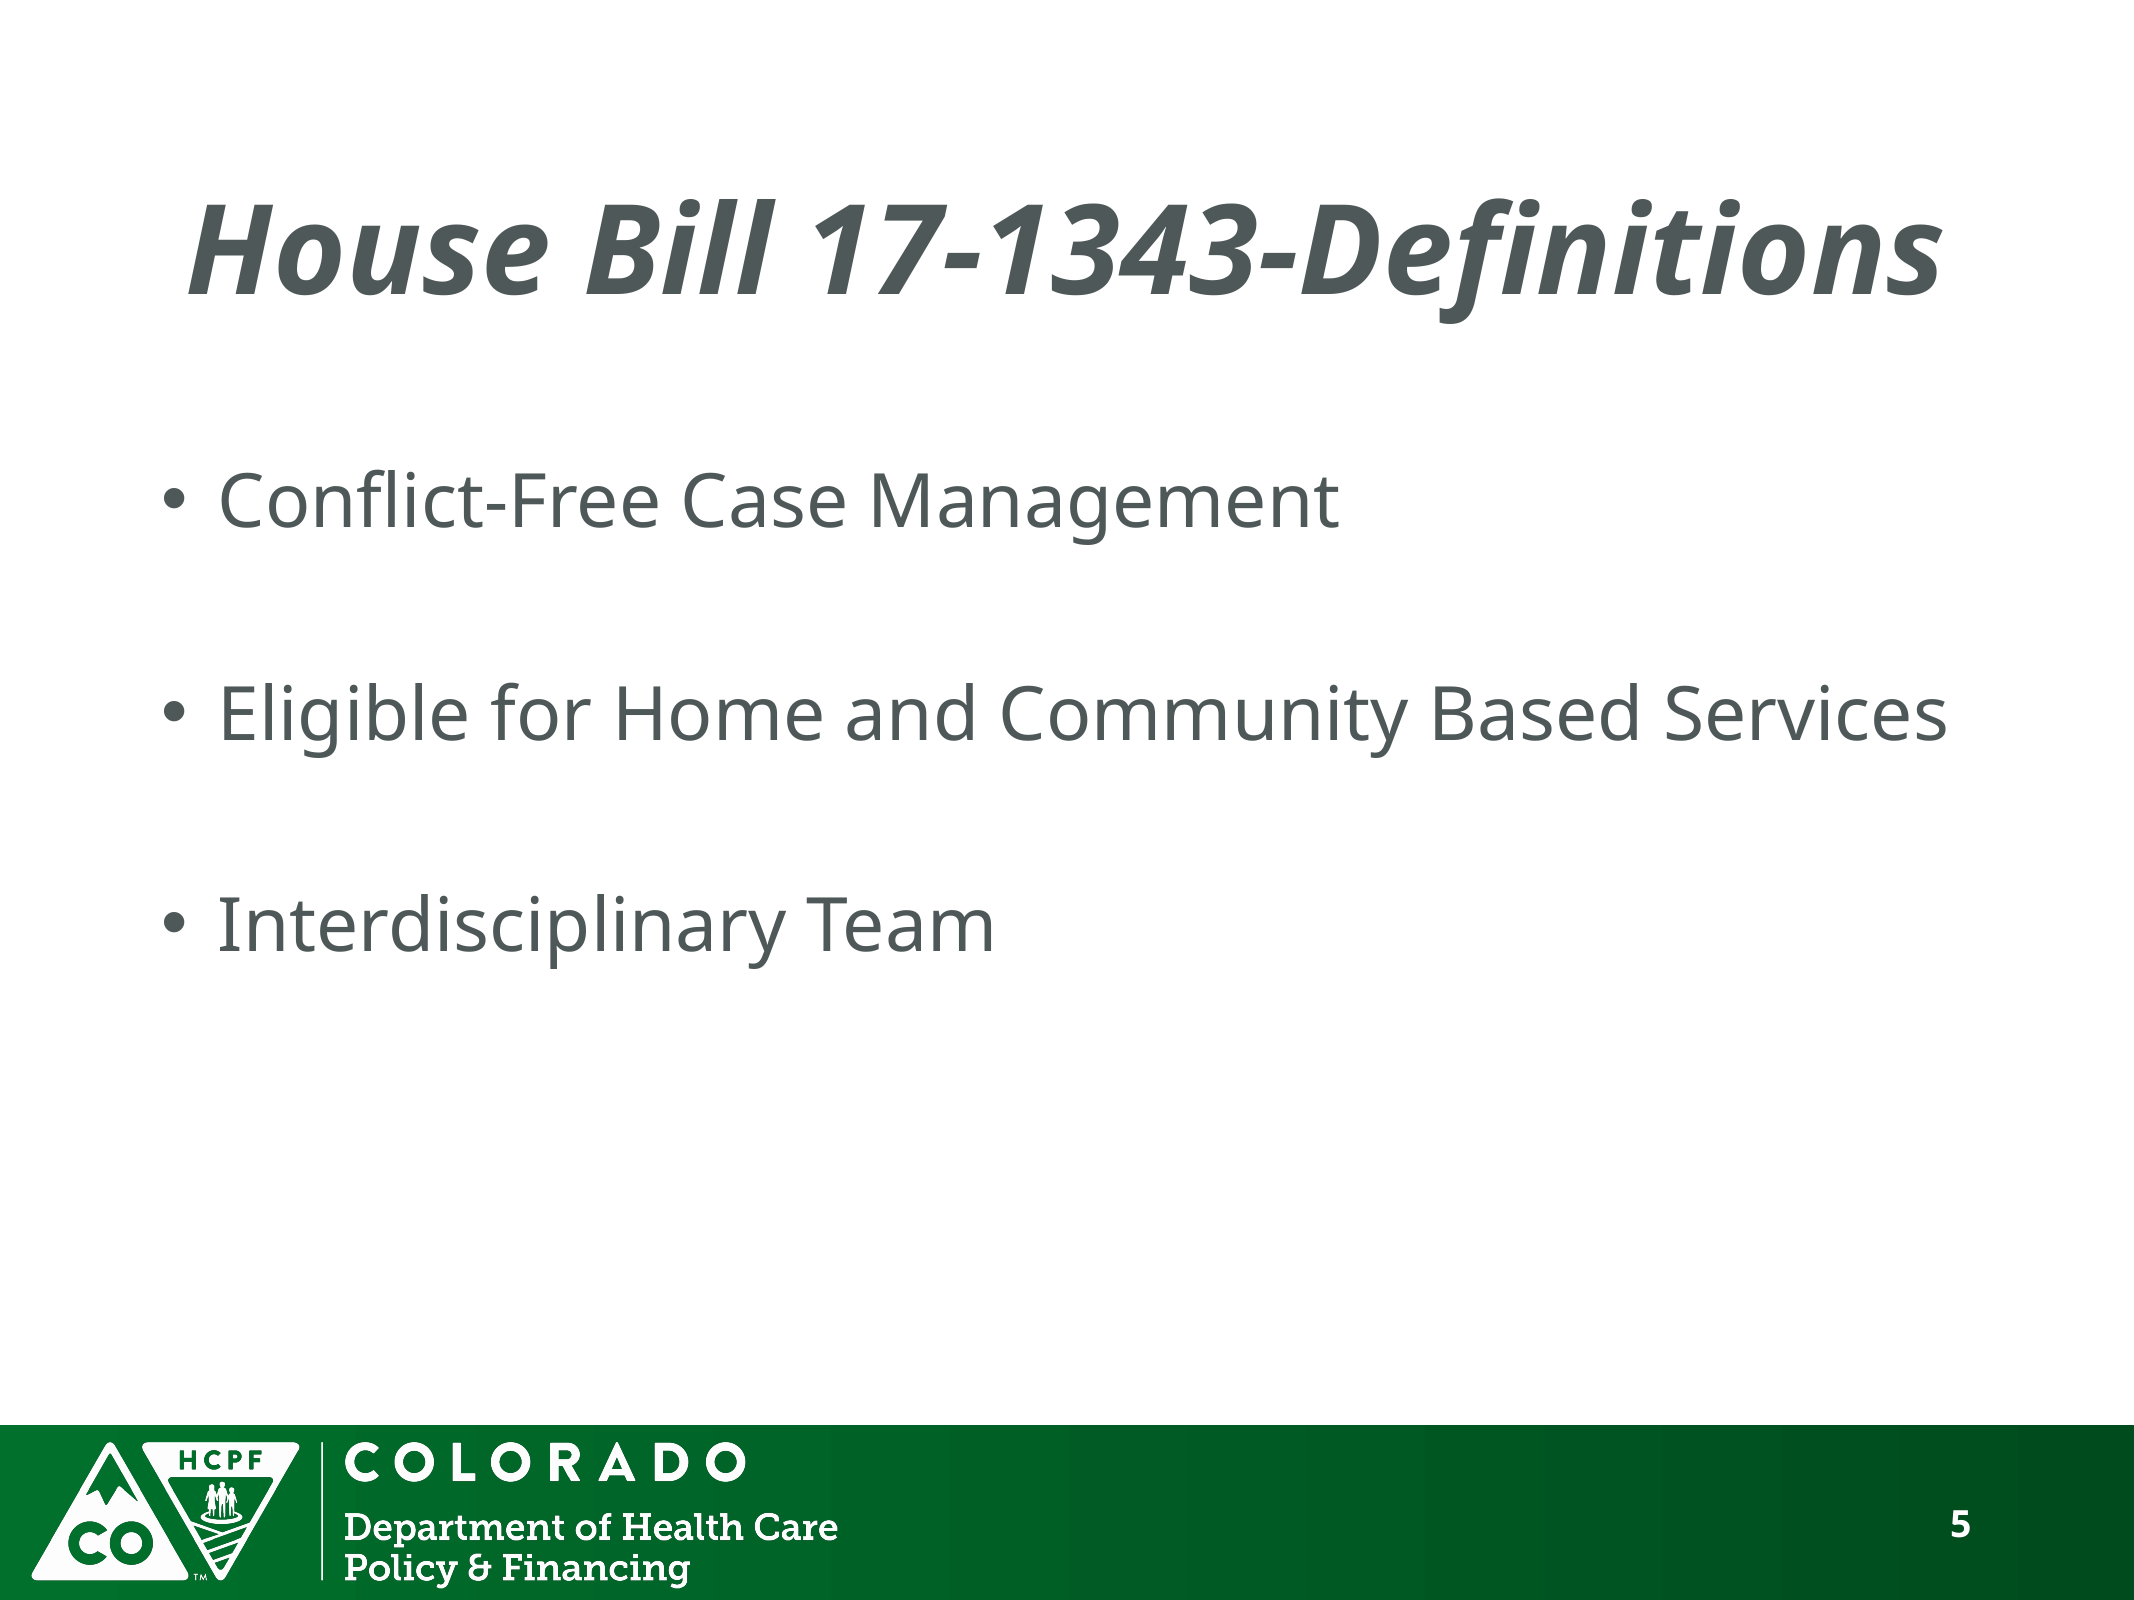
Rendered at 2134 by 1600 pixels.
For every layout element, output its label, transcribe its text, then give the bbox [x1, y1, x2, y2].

title House Bill 17-1343-Definitions [146, 150, 1987, 339]
list Conflict-Free Case Management Eligible for Home and Community Based Services Interdisciplinary Team [146, 339, 1987, 1400]
picture [28, 1439, 839, 1590]
slide_number 5 [1506, 1483, 1987, 1569]
